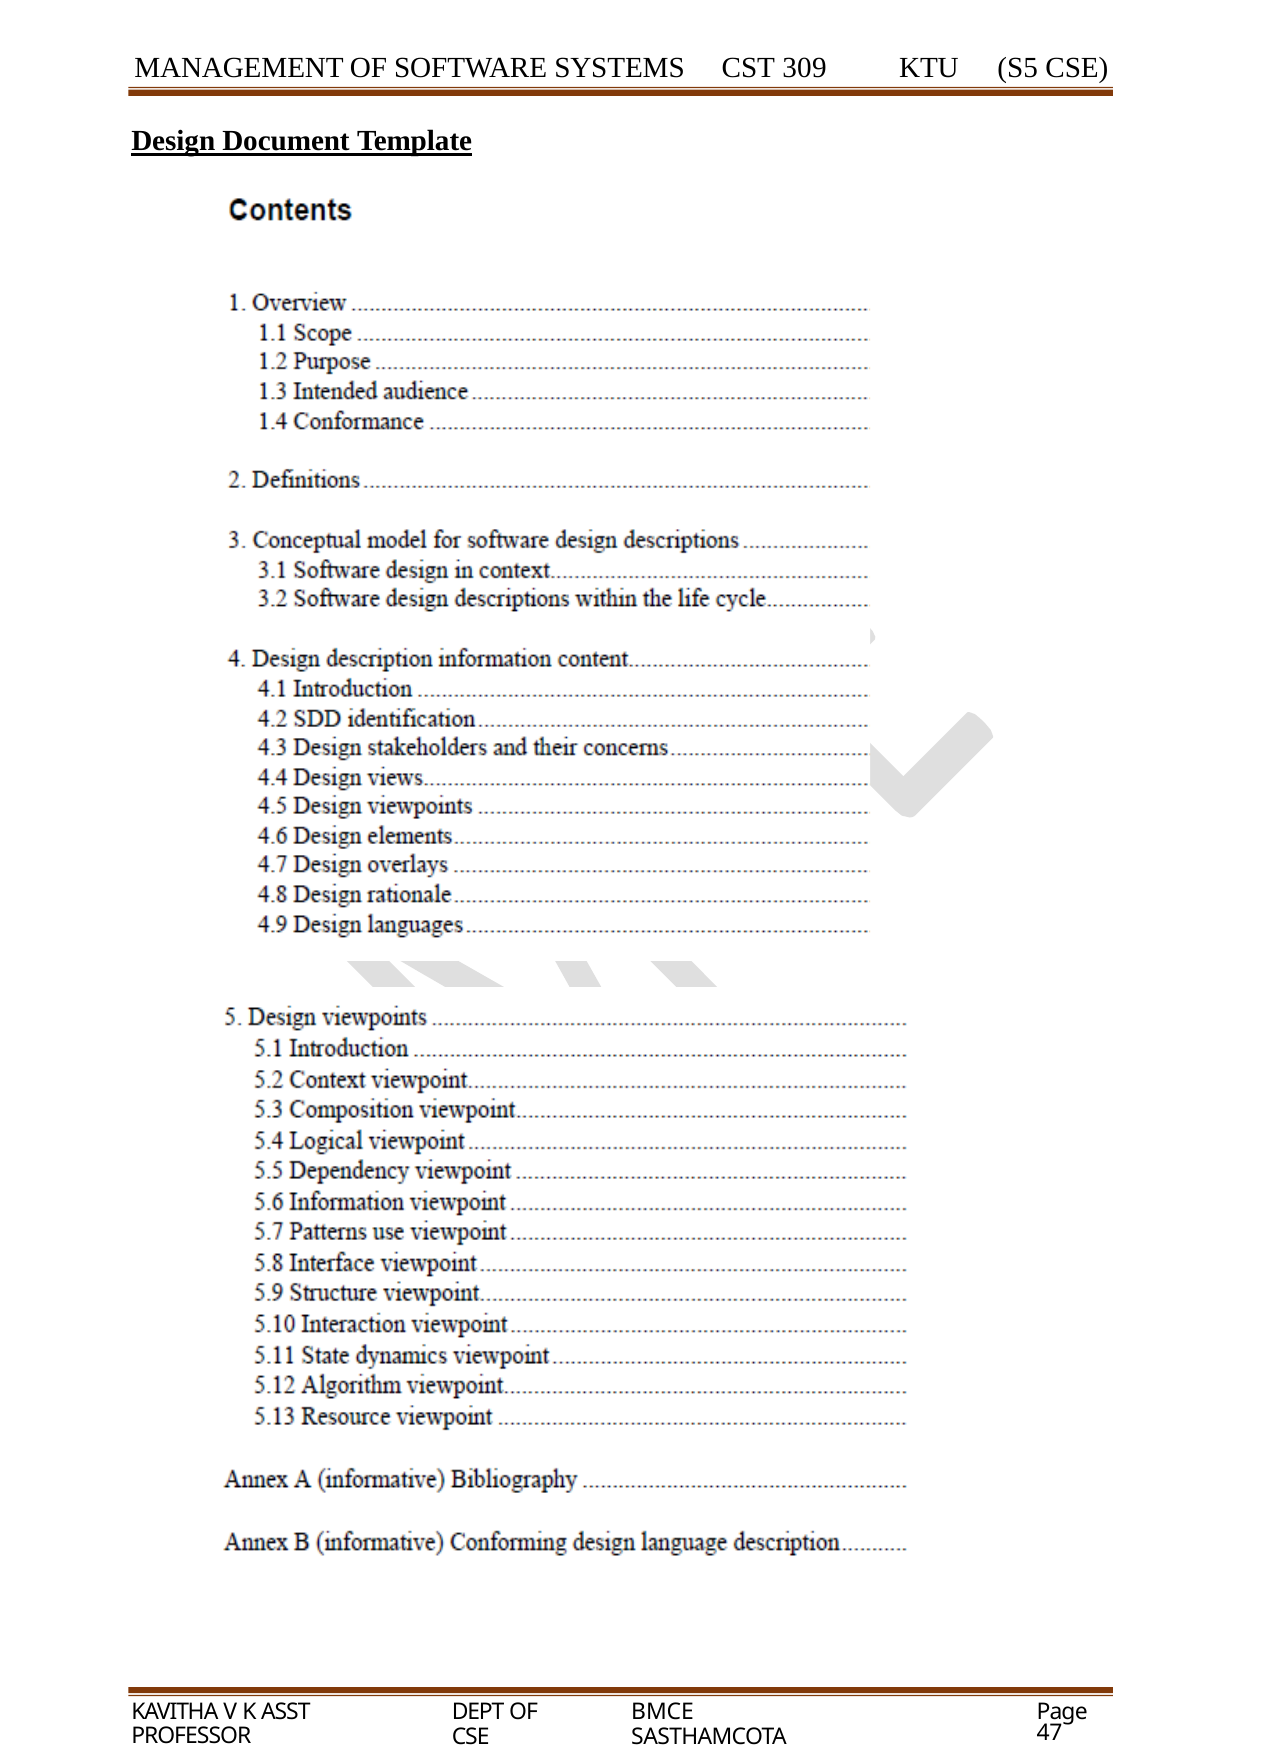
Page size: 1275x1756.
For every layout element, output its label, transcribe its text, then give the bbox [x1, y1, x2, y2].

text_box [128, 86, 1113, 96]
text_box CST 309 [719, 46, 829, 84]
slide_number Page 47 [1034, 1700, 1117, 1756]
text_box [131, 157, 908, 1575]
text_box MANAGEMENT OF SOFTWARE SYSTEMS [132, 46, 695, 84]
text_box KAVITHA V K ASST PROFESSOR [129, 1700, 429, 1749]
text_box Design Document Template [129, 119, 479, 156]
text_box KTU (S5 CSE) [897, 46, 1109, 84]
text_box [128, 1687, 1113, 1697]
slide_number DEPT OF CSE [449, 1700, 572, 1756]
footer BMCE SASTHAMCOTA [629, 1700, 837, 1756]
